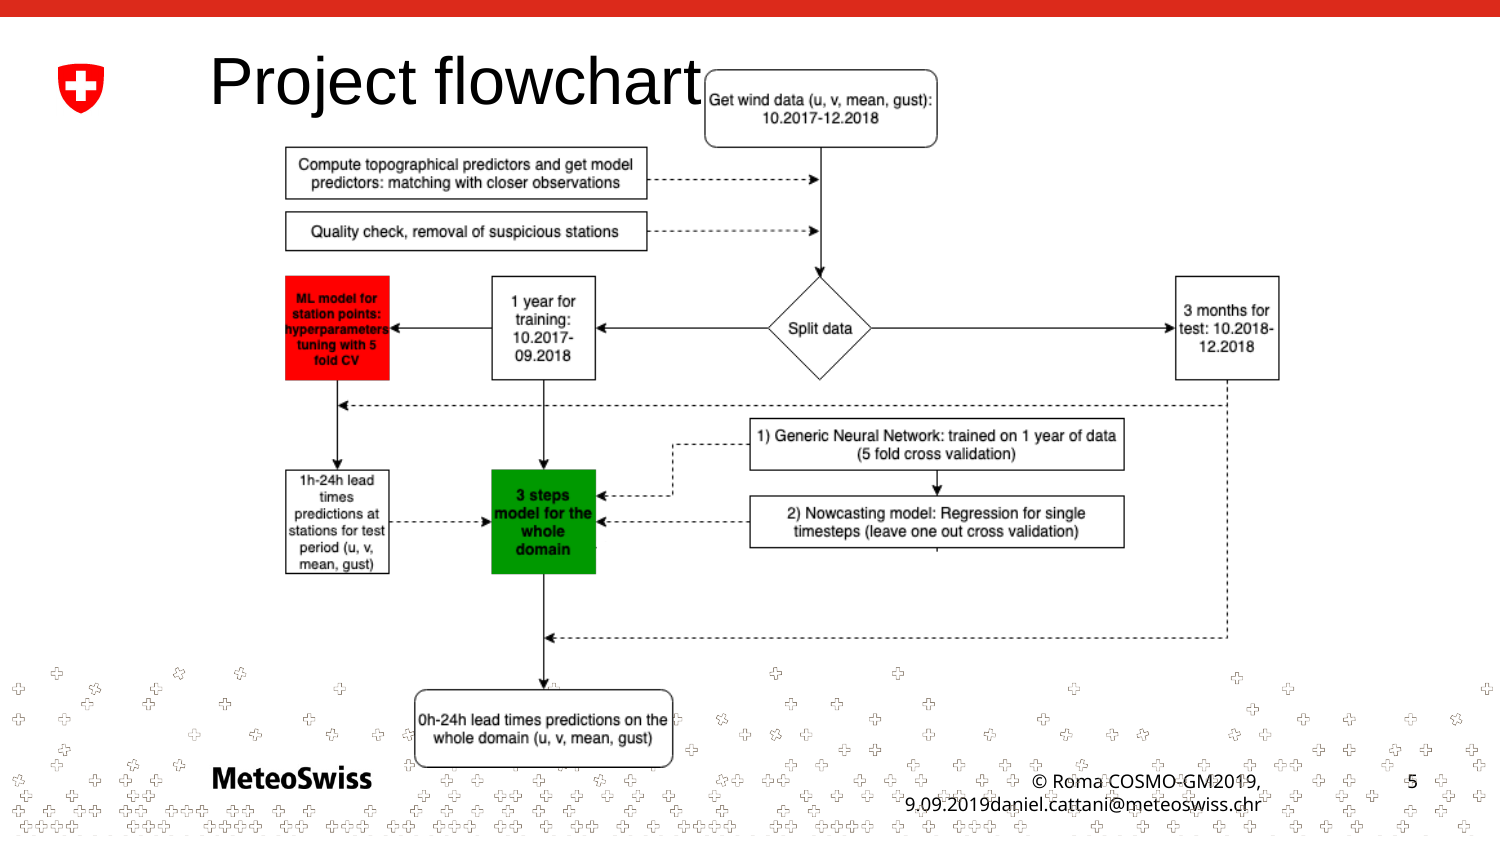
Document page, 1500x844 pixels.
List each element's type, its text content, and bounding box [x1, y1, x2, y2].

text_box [596, 541, 1152, 637]
title Project flowchart [194, 30, 1428, 147]
picture [12, 68, 1493, 836]
